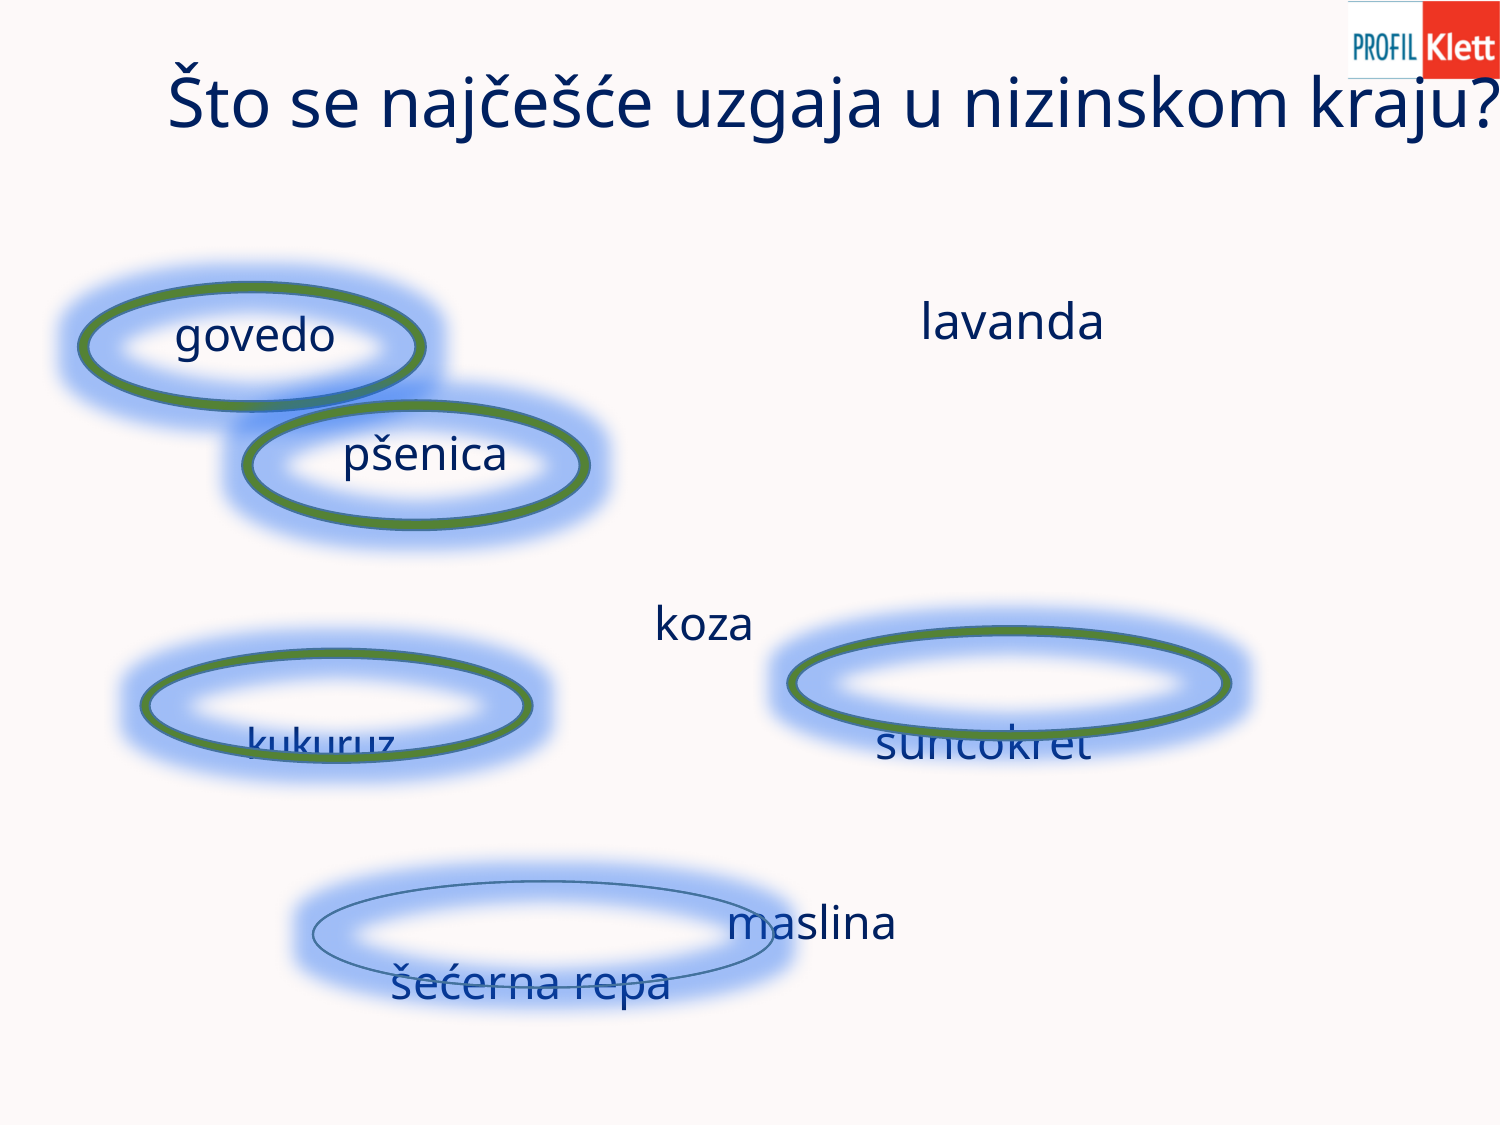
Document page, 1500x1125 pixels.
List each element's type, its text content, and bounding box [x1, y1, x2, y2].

text_box [76, 280, 427, 413]
text_box [241, 399, 592, 532]
text_box [139, 647, 534, 764]
picture [0, 0, 1500, 1125]
title Što se najčešće uzgaja u nizinskom kraju? [152, 48, 1500, 236]
text_box [786, 625, 1233, 742]
list govedo pšenica koza kukuruz suncokret maslina šećerna repa [135, 243, 1396, 1019]
text_box lavanda [855, 267, 1163, 360]
text_box [311, 880, 775, 989]
